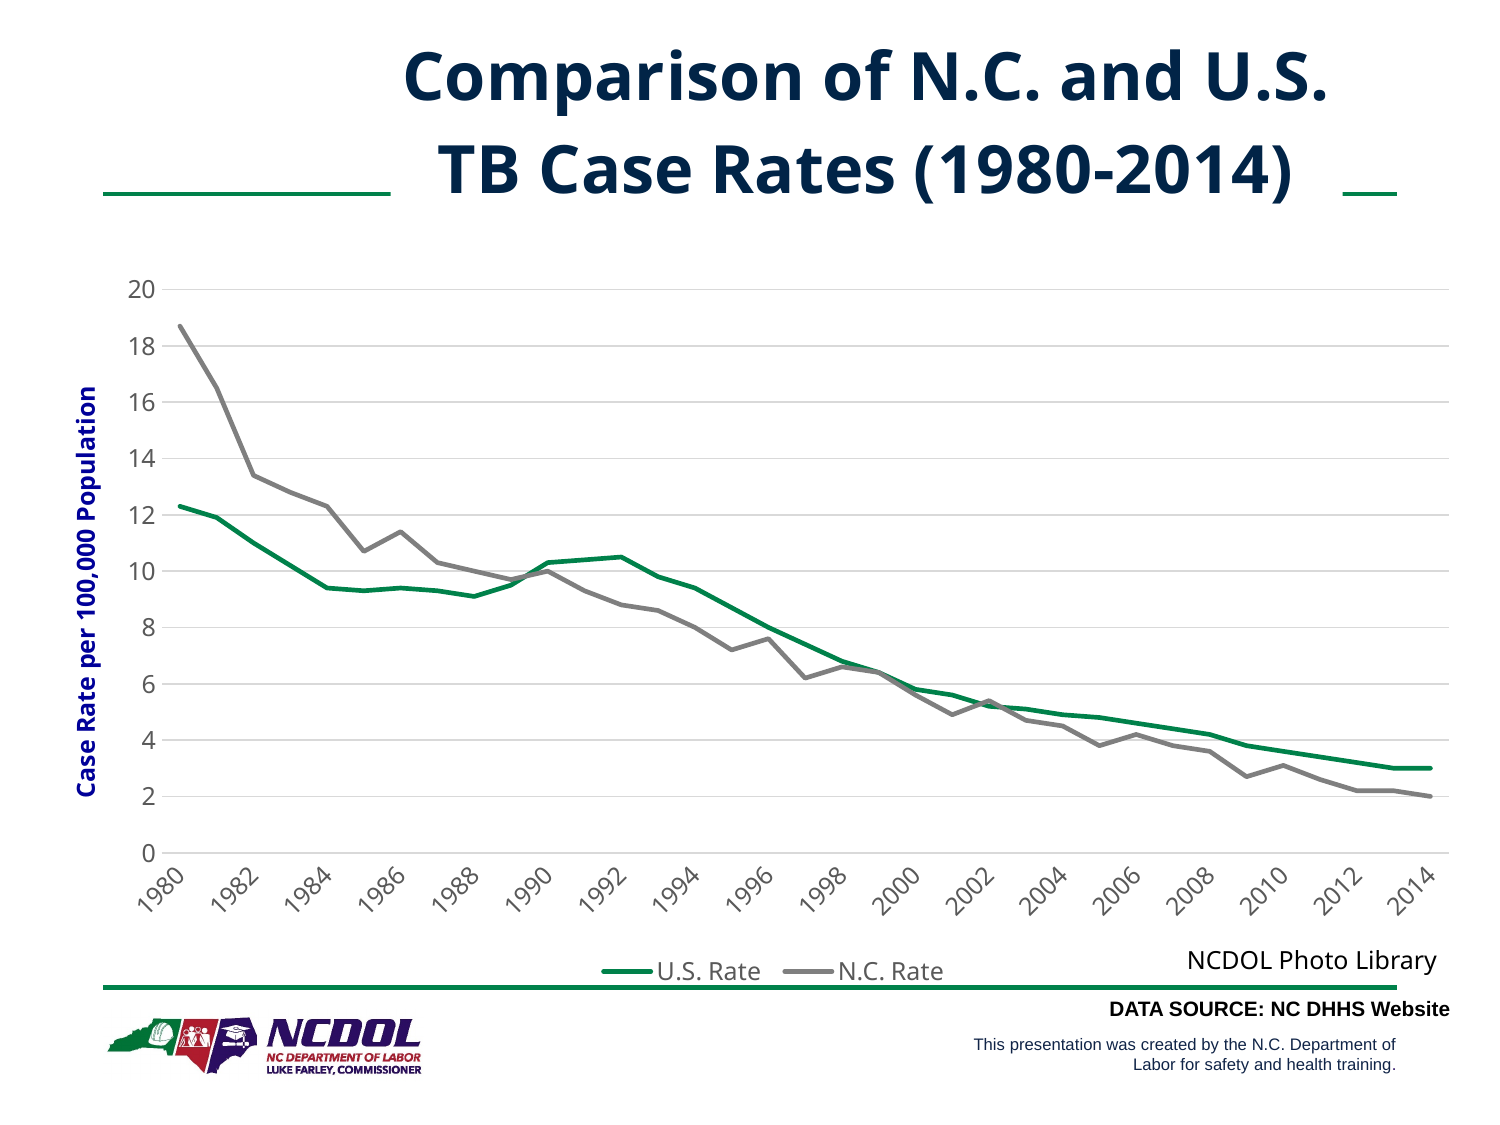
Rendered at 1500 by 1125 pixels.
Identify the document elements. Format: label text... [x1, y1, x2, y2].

chart [99, 0, 1477, 1001]
text_box Case Rate per 100,000 Population [62, 370, 99, 813]
text_box DATA SOURCE: NC DHHS Website [1058, 1001, 1471, 1029]
picture [103, 1009, 424, 1082]
